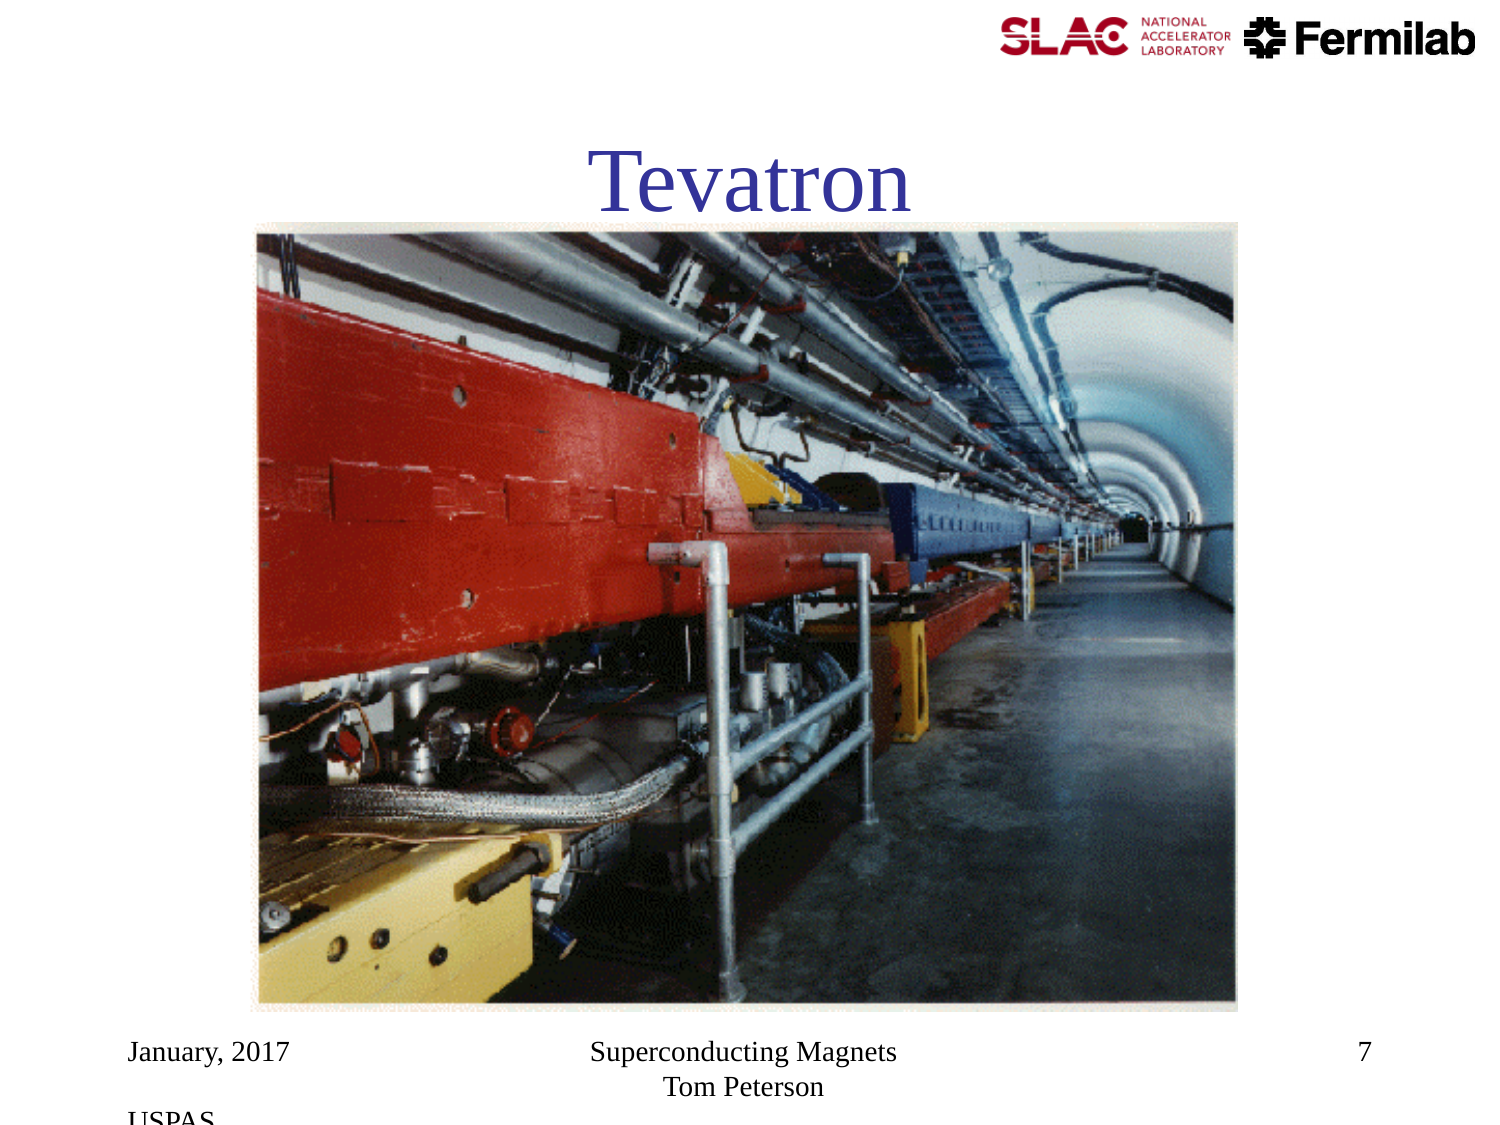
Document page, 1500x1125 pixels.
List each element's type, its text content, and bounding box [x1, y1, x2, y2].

picture [1000, 17, 1475, 99]
footer Superconducting Magnets Tom Peterson [562, 1025, 925, 1100]
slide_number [112, 1025, 313, 1100]
title Tevatron [112, 99, 1388, 250]
picture [249, 222, 1238, 1012]
slide_number 7 [1074, 1025, 1388, 1100]
